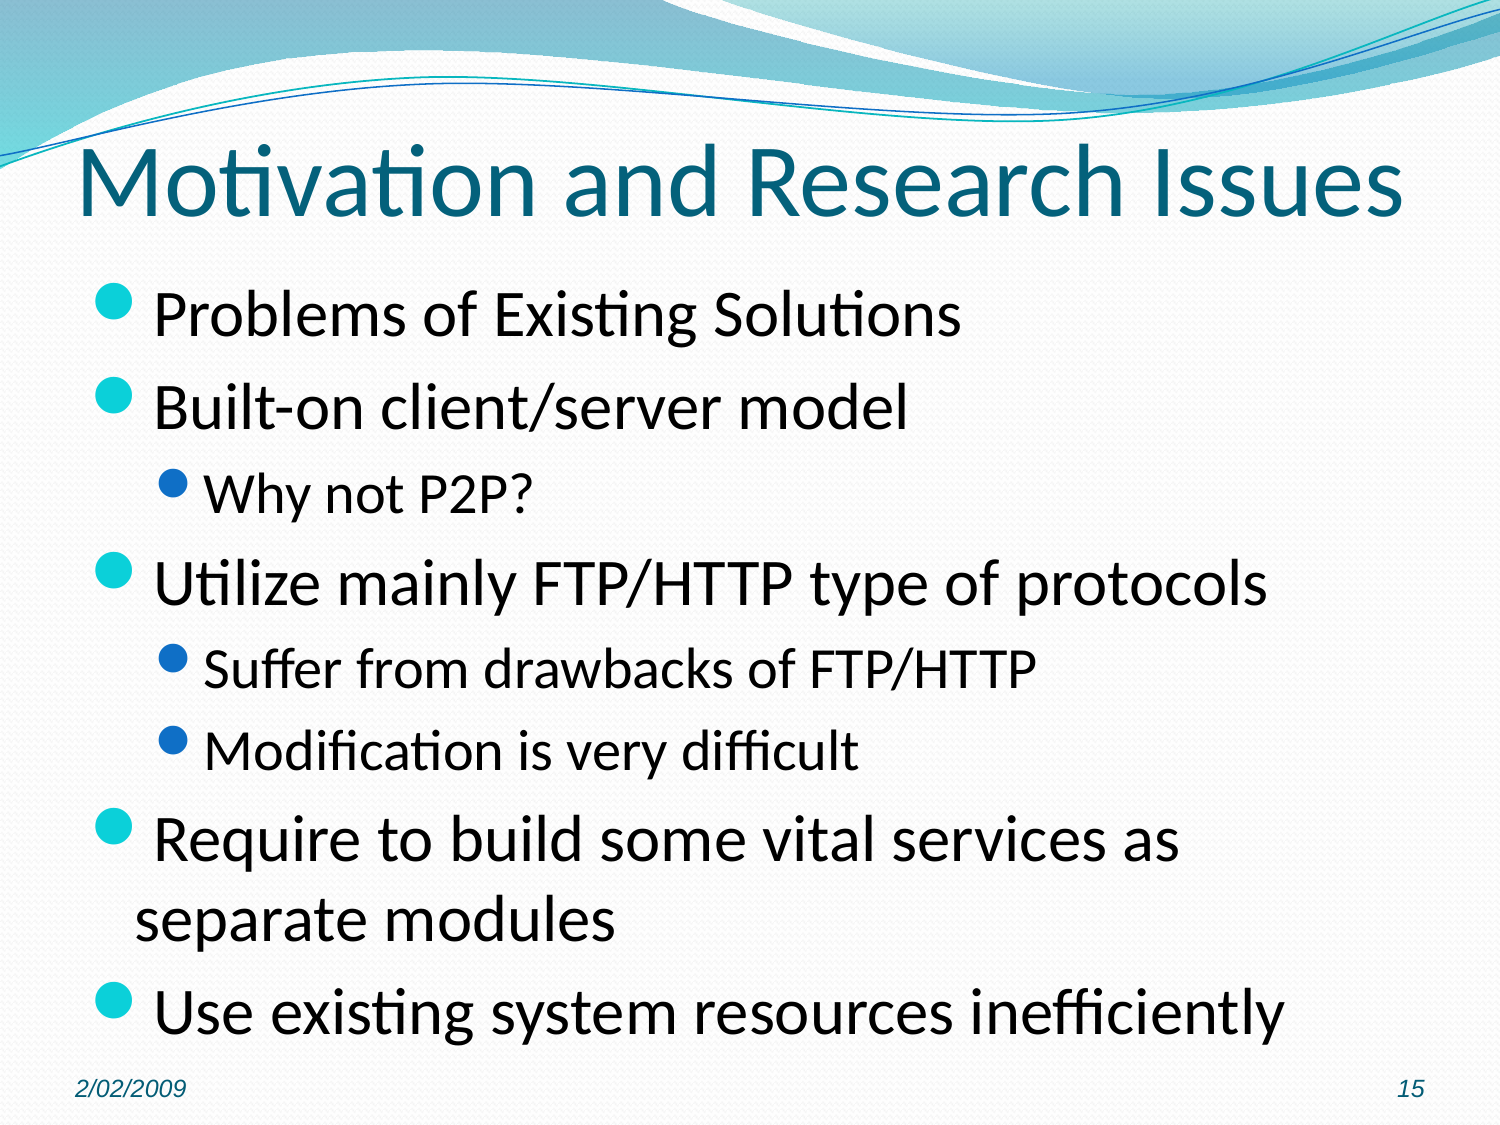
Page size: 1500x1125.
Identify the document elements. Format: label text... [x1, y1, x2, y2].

title Motivation and Research Issues [74, 49, 1426, 238]
list Problems of Existing Solutions Built-on client/server model Why not P2P? Utilize mainly FTP/HTTP type of protocols Suffer from drawbacks of FTP/HTTP Modification is very difficult Require to build some vital services as separate modules Use existing system resources inefficiently [74, 262, 1426, 1038]
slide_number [75, 1042, 425, 1103]
slide_number 15 [1299, 1042, 1425, 1103]
